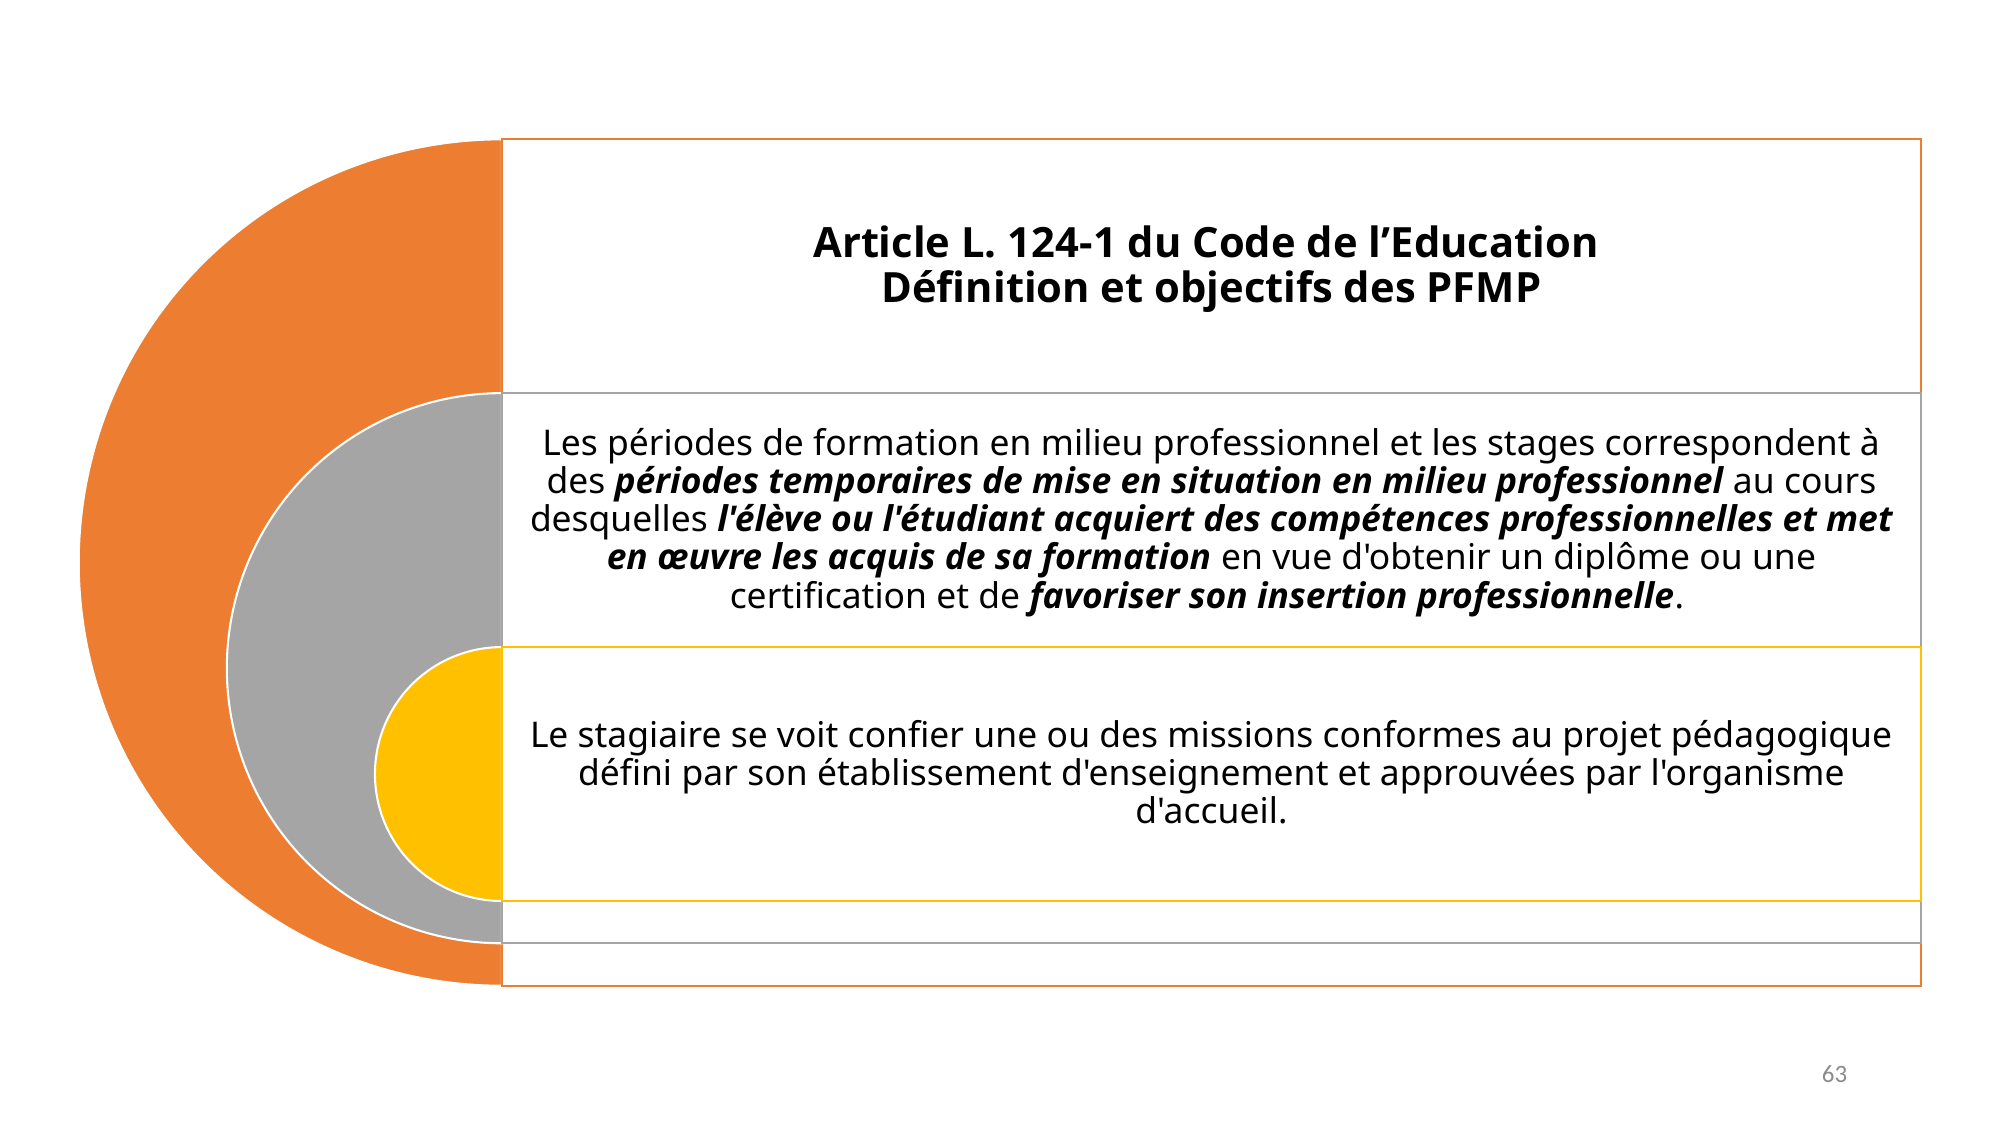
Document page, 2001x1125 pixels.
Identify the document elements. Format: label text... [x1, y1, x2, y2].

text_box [78, 139, 1922, 986]
slide_number 62 [1412, 1042, 1863, 1103]
